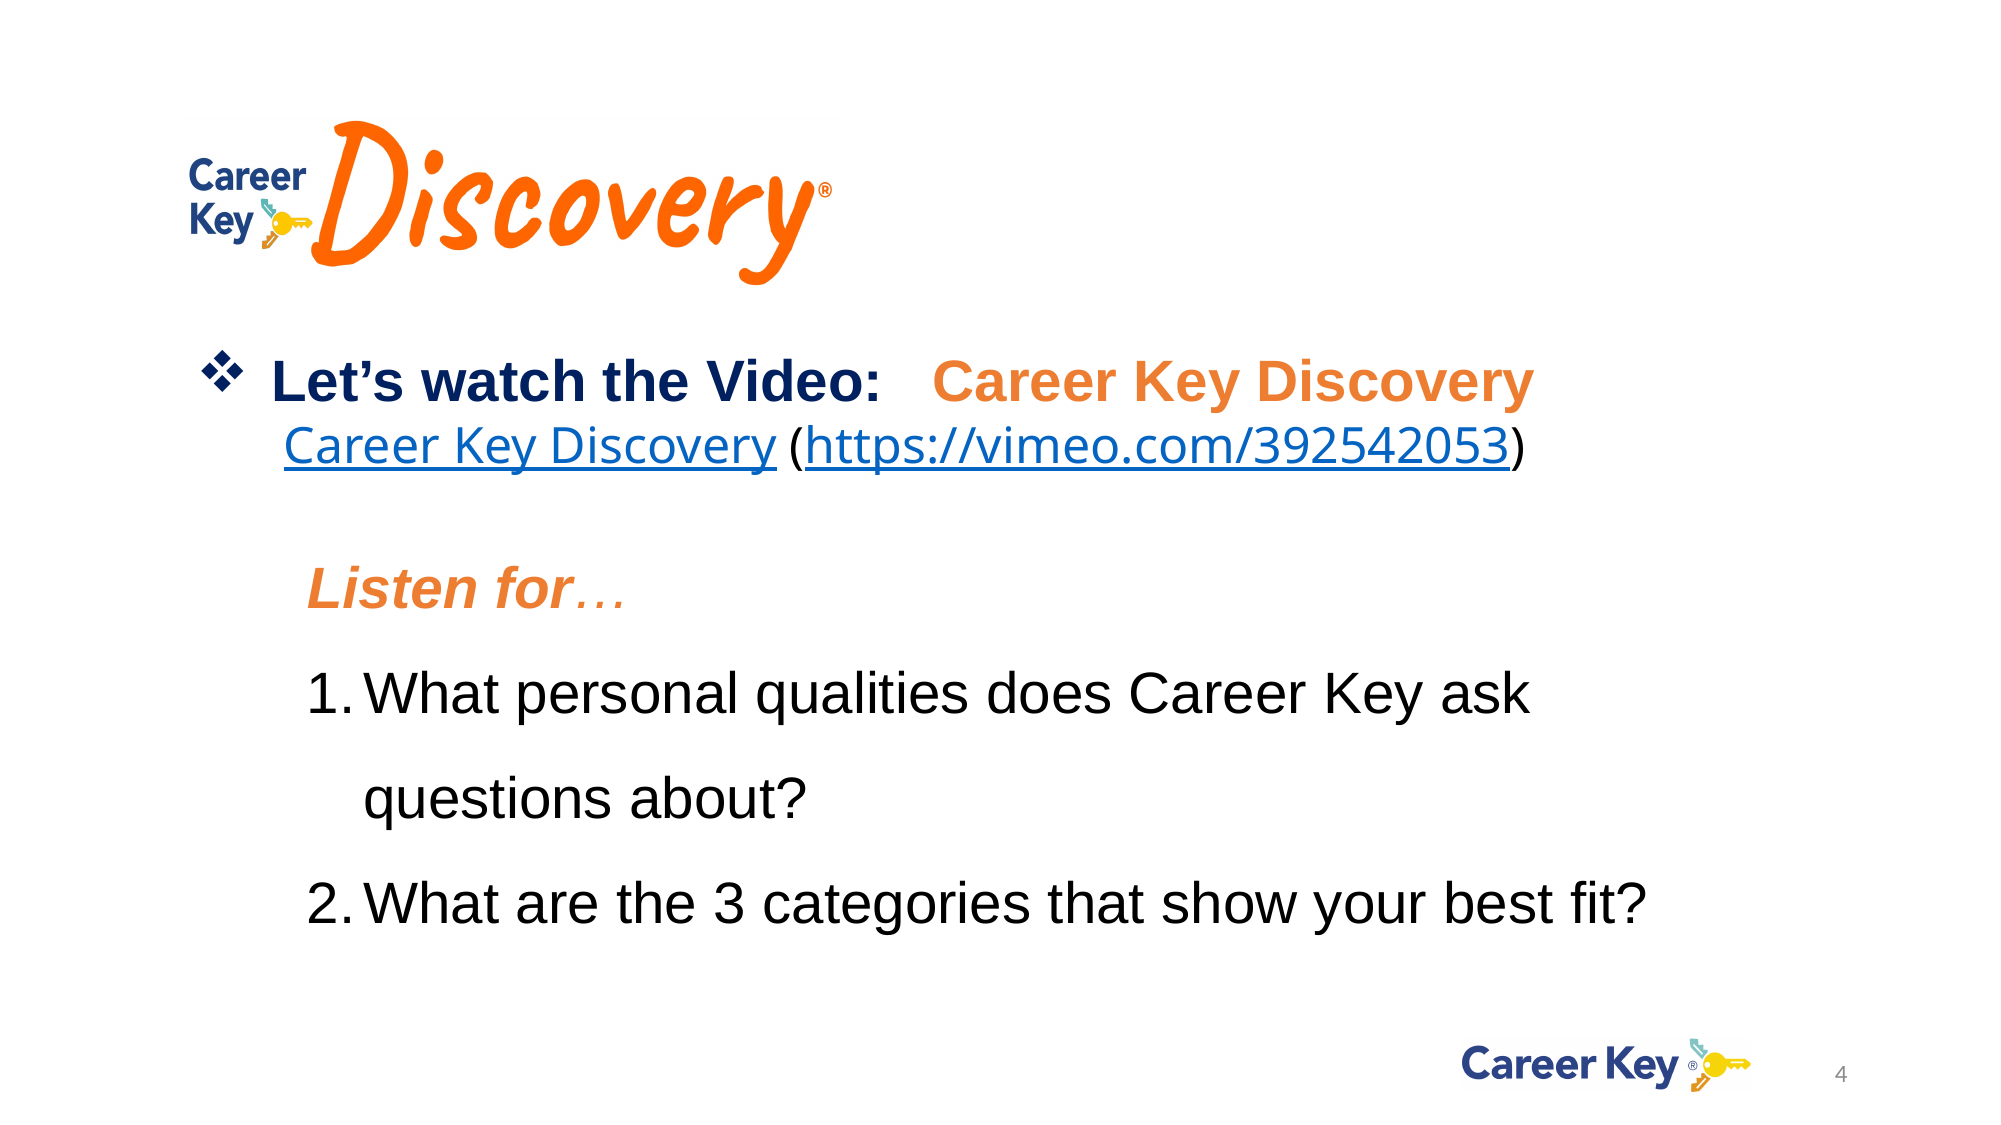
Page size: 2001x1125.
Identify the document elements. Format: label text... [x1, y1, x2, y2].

picture [177, 116, 846, 289]
text_box Listen for… What personal qualities does Career Key ask questions about? What are the 3 categories that show your best fit? [292, 542, 1751, 943]
text_box Let’s watch the Video: Career Key Discovery Career Key Discovery (https://vimeo.com/392542053) [177, 335, 1638, 549]
picture [1462, 1038, 1751, 1042]
slide_number 4 [1412, 1042, 1863, 1103]
